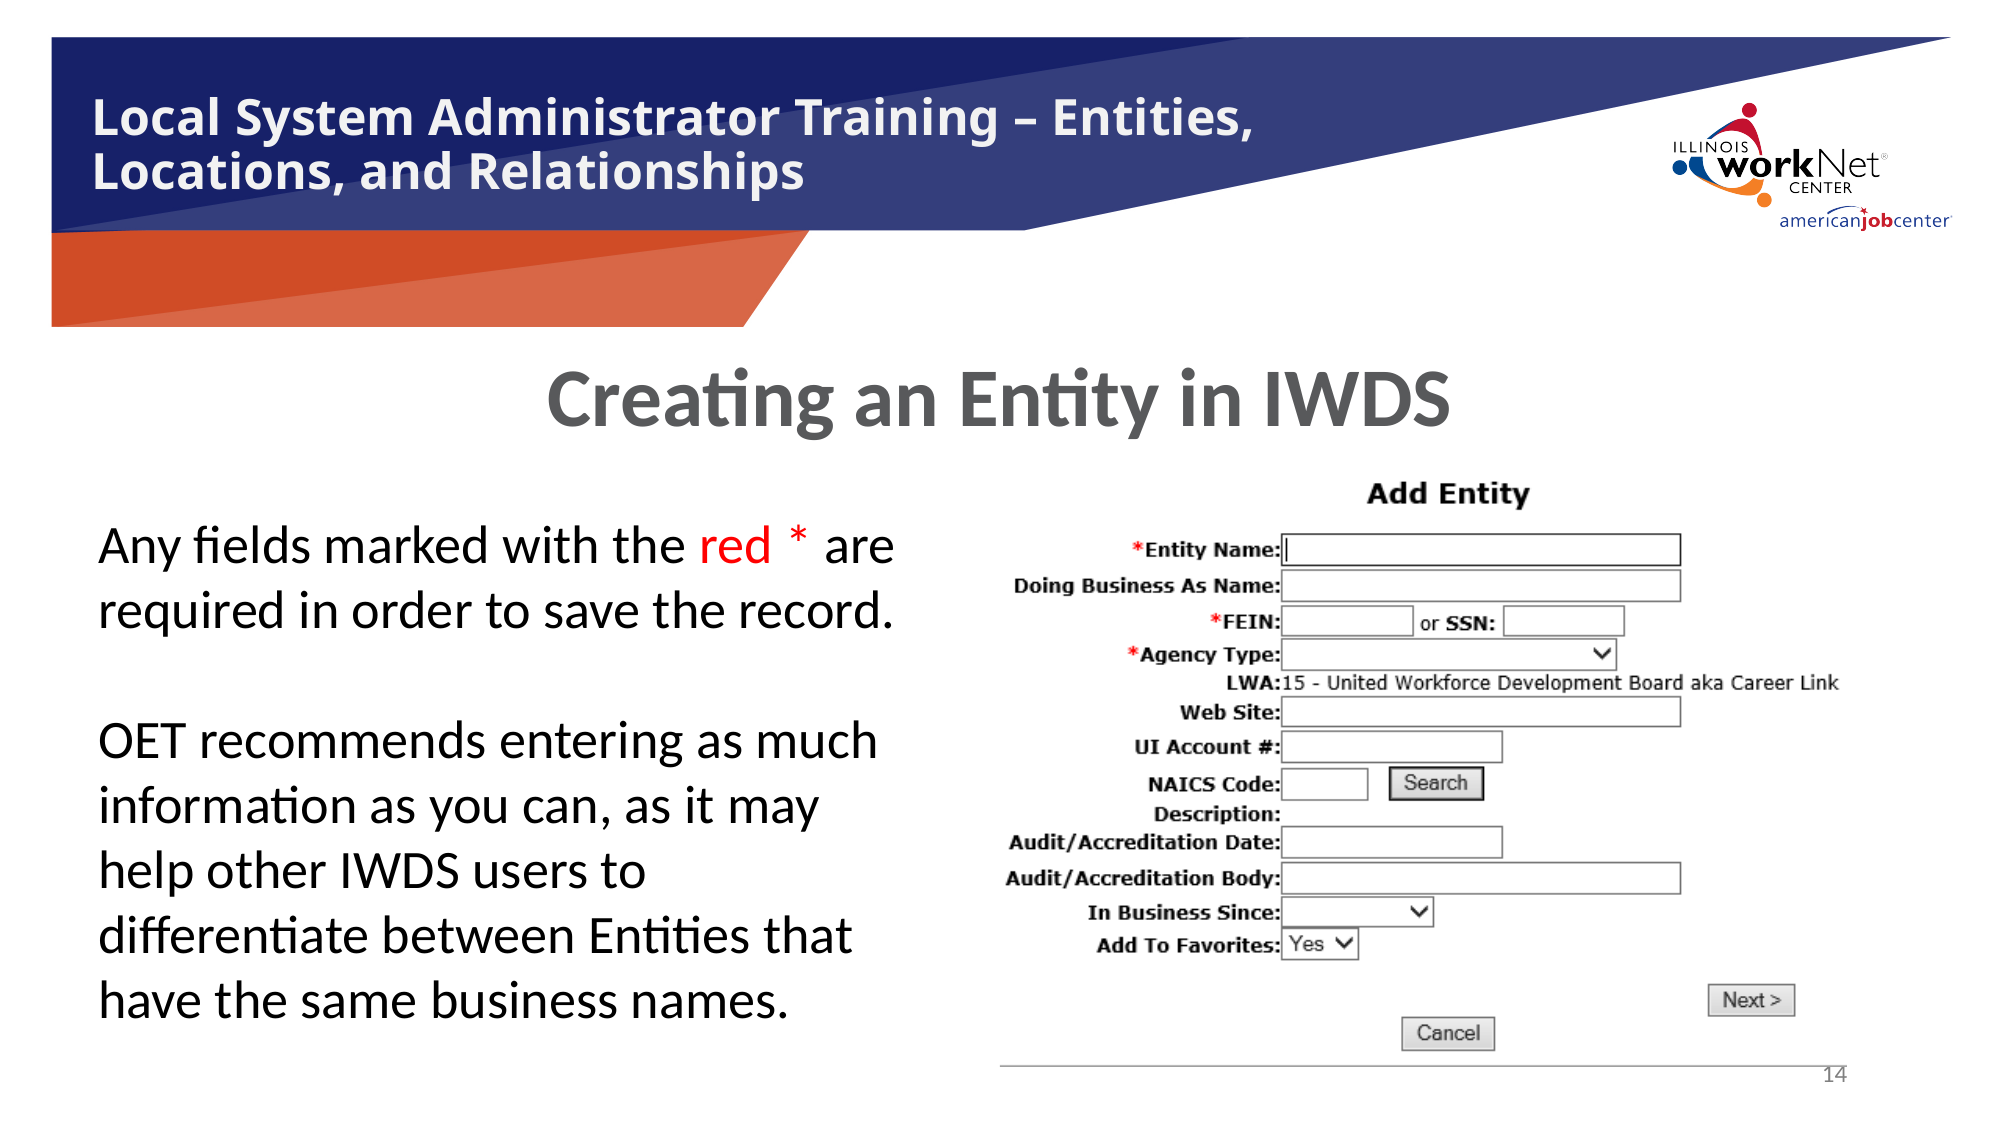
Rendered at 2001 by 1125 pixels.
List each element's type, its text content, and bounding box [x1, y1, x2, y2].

picture [0, 0, 2000, 1125]
text_box Any fields marked with the red * are required in order to save the record. OET recommends entering as much information as you can, as it may help other IWDS users to differentiate between Entities that have the same business names. [46, 502, 930, 1037]
slide_number 14 [1412, 1042, 1863, 1103]
title Local System Administrator Training – Entities, Locations, and Relationships [76, 100, 1327, 193]
list Creating an Entity in IWDS [137, 347, 1863, 478]
